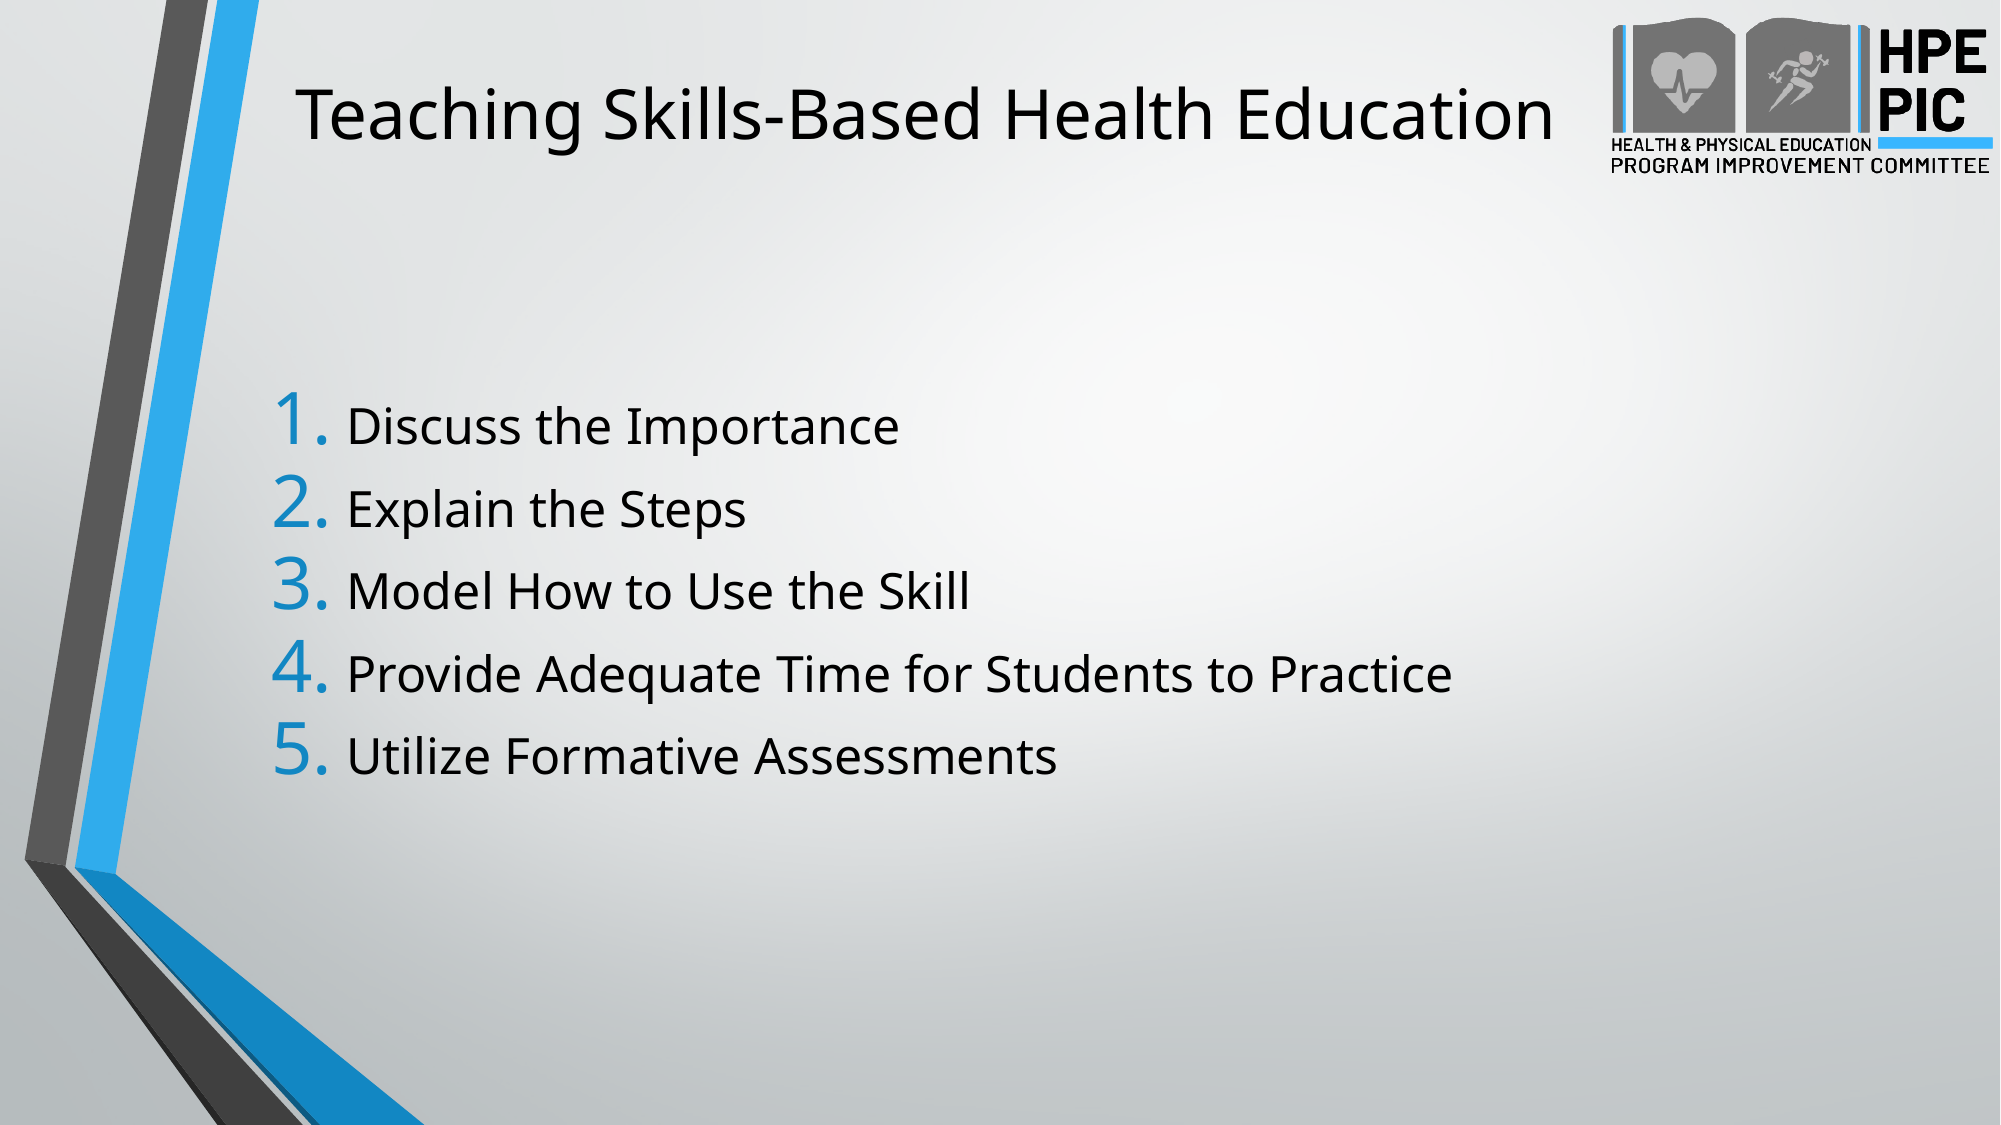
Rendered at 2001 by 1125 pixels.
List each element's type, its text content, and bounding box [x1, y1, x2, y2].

title Teaching Skills-Based Health Education [256, 35, 1597, 189]
picture [1589, 0, 2001, 201]
list Discuss the Importance Explain the Steps Model How to Use the Skill Provide Adequate Time for Students to Practice Utilize Formative Assessments [256, 232, 1900, 947]
